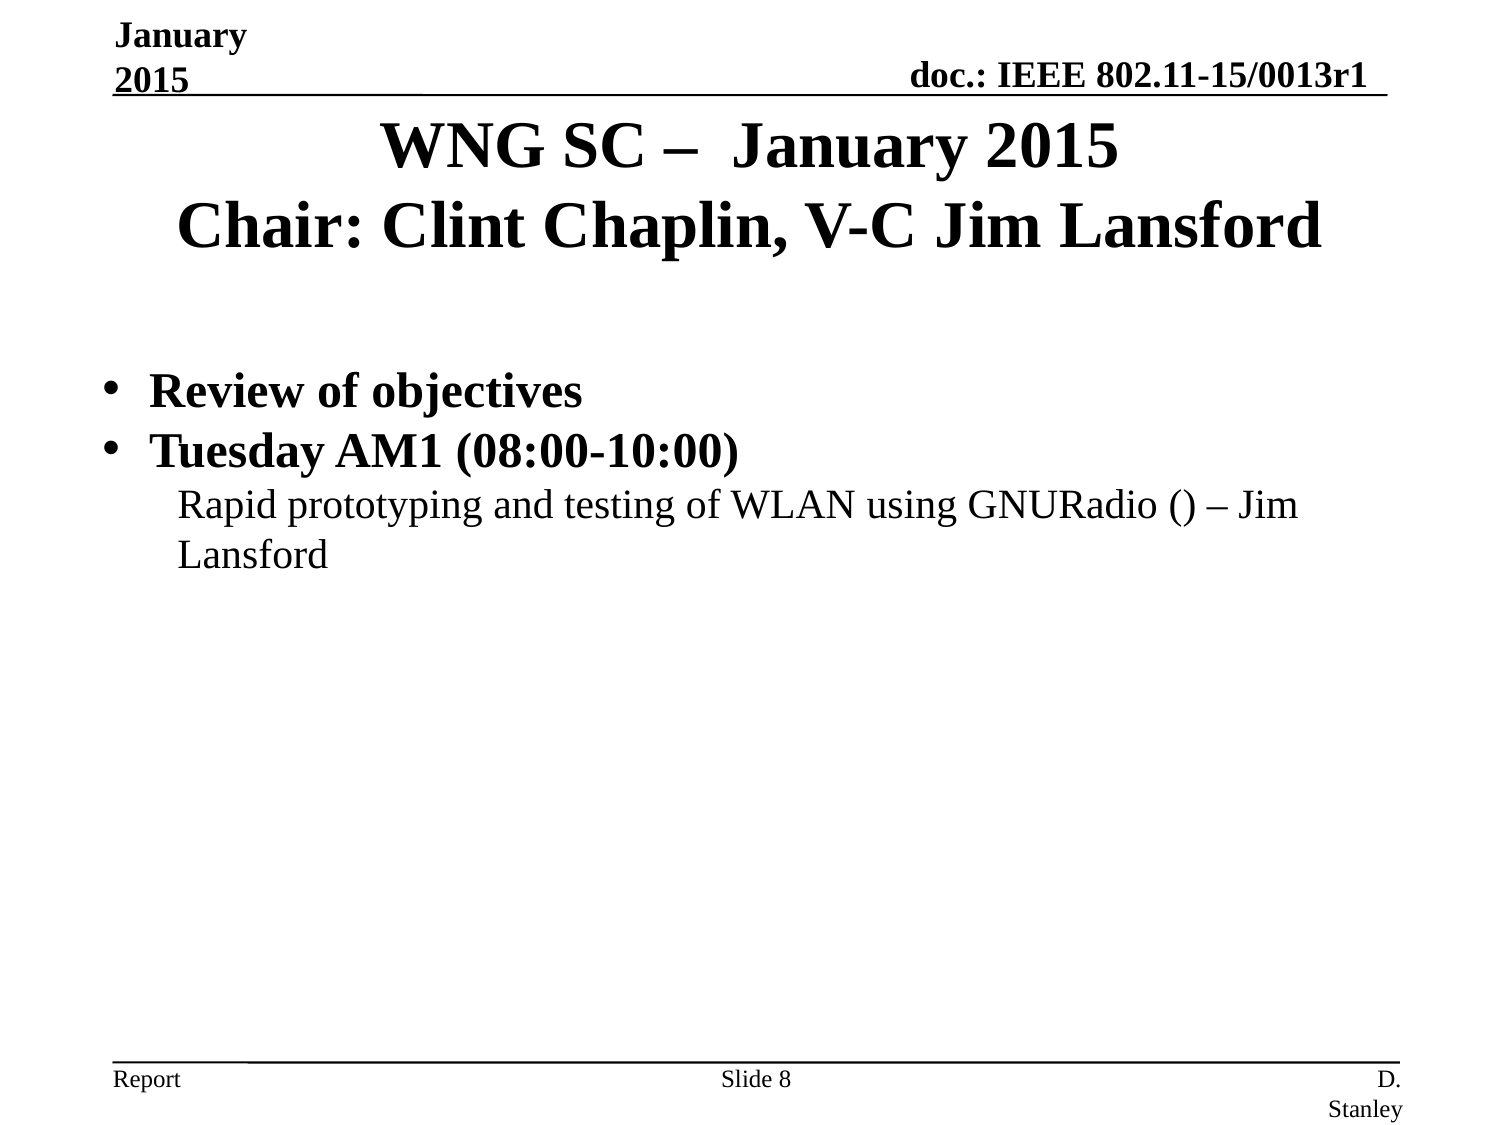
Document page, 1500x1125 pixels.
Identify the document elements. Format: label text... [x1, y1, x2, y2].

text_box Review of objectives Tuesday AM1 (08:00-10:00) Rapid prototyping and testing of WLAN using GNURadio () – Jim Lansford [87, 349, 1450, 705]
title WNG SC – January 2015 Chair: Clint Chaplin, V-C Jim Lansford [112, 125, 1388, 238]
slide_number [114, 54, 309, 100]
slide_number Slide 8 [712, 1062, 800, 1093]
footer D. Stanley, Aruba Networks [1325, 1062, 1402, 1093]
